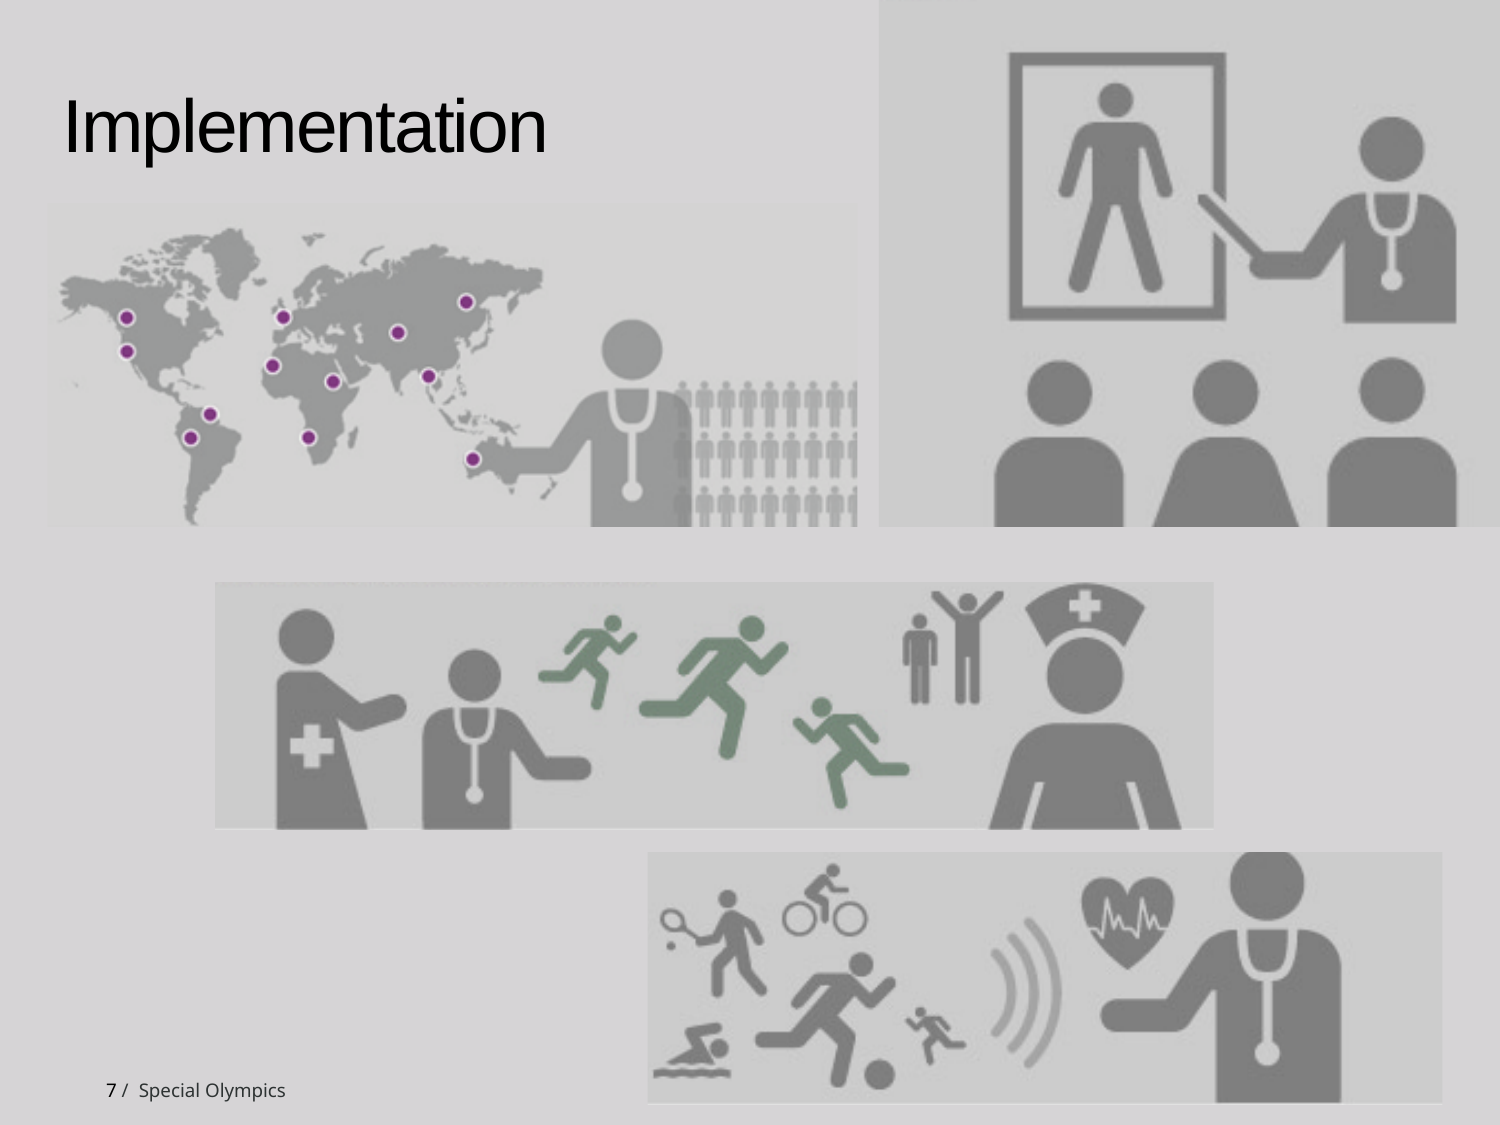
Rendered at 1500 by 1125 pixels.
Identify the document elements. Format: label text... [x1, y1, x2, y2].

picture [214, 582, 1214, 830]
picture [47, 202, 858, 528]
picture [647, 852, 1443, 1105]
slide_number 7 / Special Olympics [95, 1073, 642, 1105]
title Implementation [56, 43, 873, 216]
picture [878, 0, 1500, 528]
